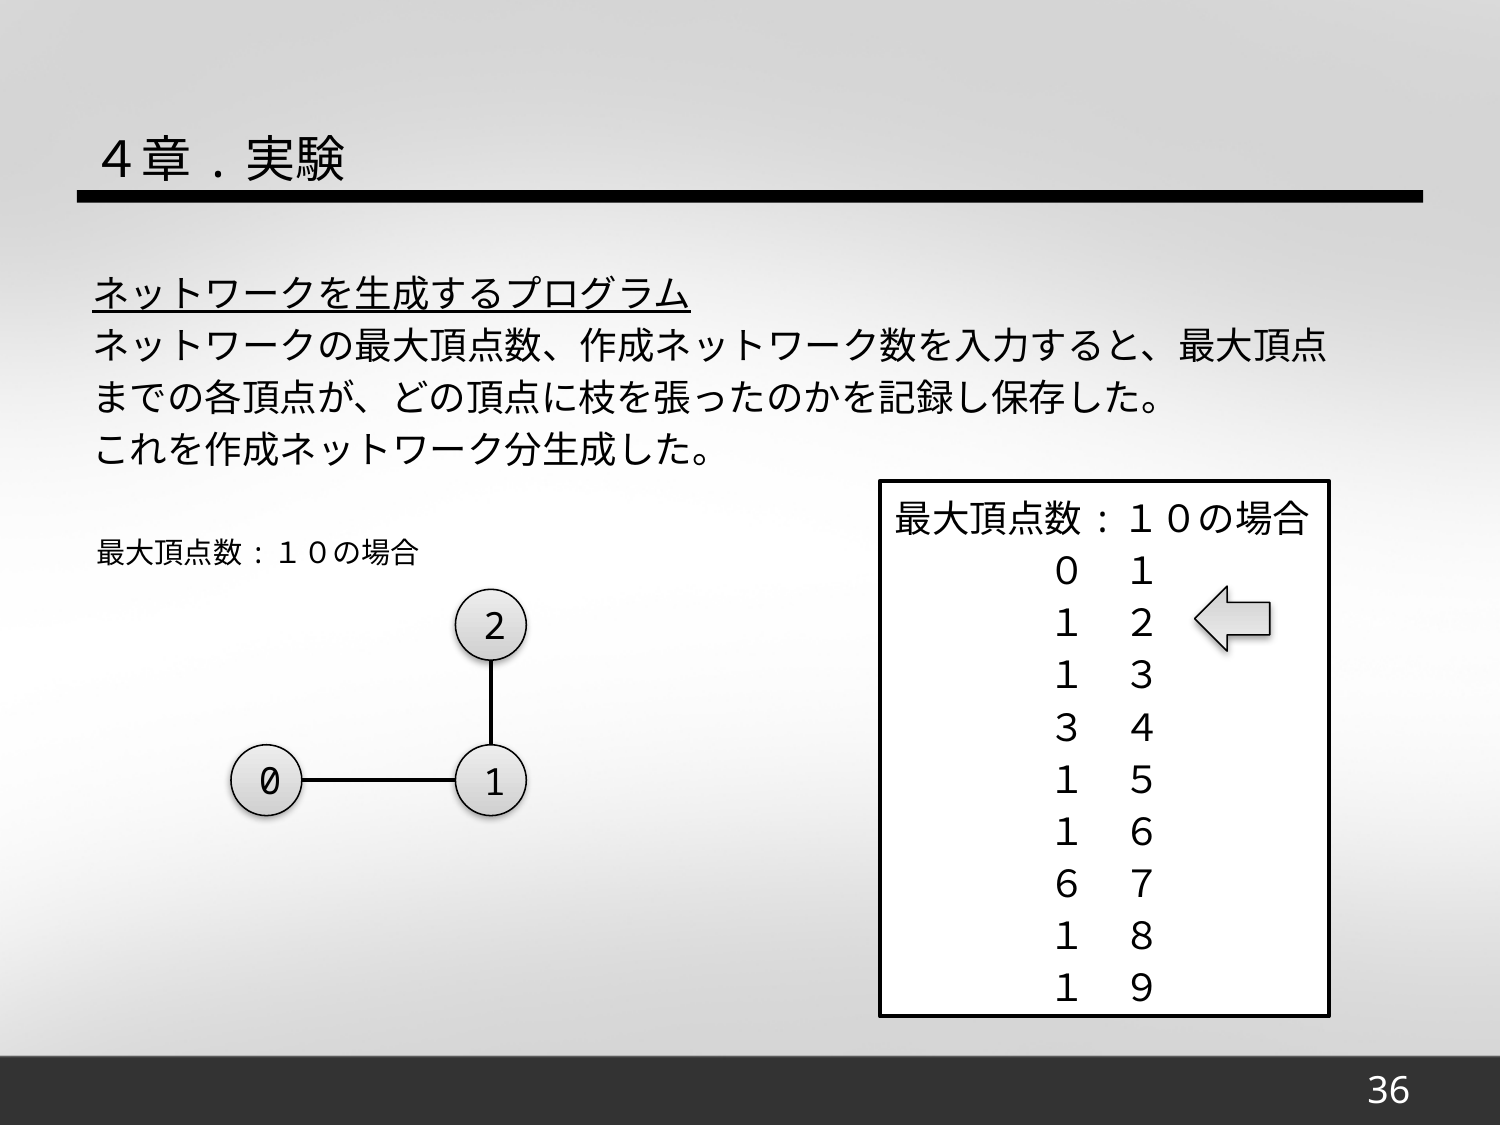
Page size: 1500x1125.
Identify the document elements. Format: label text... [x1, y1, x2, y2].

text_box [471, 588, 510, 594]
text_box [289, 751, 303, 809]
picture [0, 0, 1500, 1125]
text_box [471, 655, 511, 661]
text_box 1 [468, 750, 514, 810]
text_box [470, 810, 512, 817]
text_box [514, 752, 528, 808]
text_box [245, 810, 287, 817]
slide_number 36 [1074, 1058, 1425, 1103]
text_box [514, 596, 528, 653]
text_box 最大頂点数:１０の場合 [81, 527, 435, 577]
text_box [248, 743, 285, 749]
text_box [470, 744, 511, 750]
text_box ネットワークを生成するプログラム ネットワークの最大頂点数、作成ネットワーク数を入力すると、最大頂点までの各頂点が、どの頂点に枝を張ったのかを記録し保存した。 これを作成ネットワーク分生成した。 [77, 255, 1375, 479]
text_box [454, 596, 468, 653]
text_box 0 [244, 749, 289, 810]
text_box 2 [468, 594, 514, 655]
text_box 最大頂点数:１０の場合 ０ １ １ ２ １ ３ ３ ４ １ ５ １ ６ ６ ７ １ ８ １ ９ [878, 479, 1331, 1018]
text_box ４章.実験 [76, 120, 1375, 196]
text_box [454, 752, 468, 809]
text_box [1194, 585, 1271, 652]
text_box [230, 751, 244, 809]
